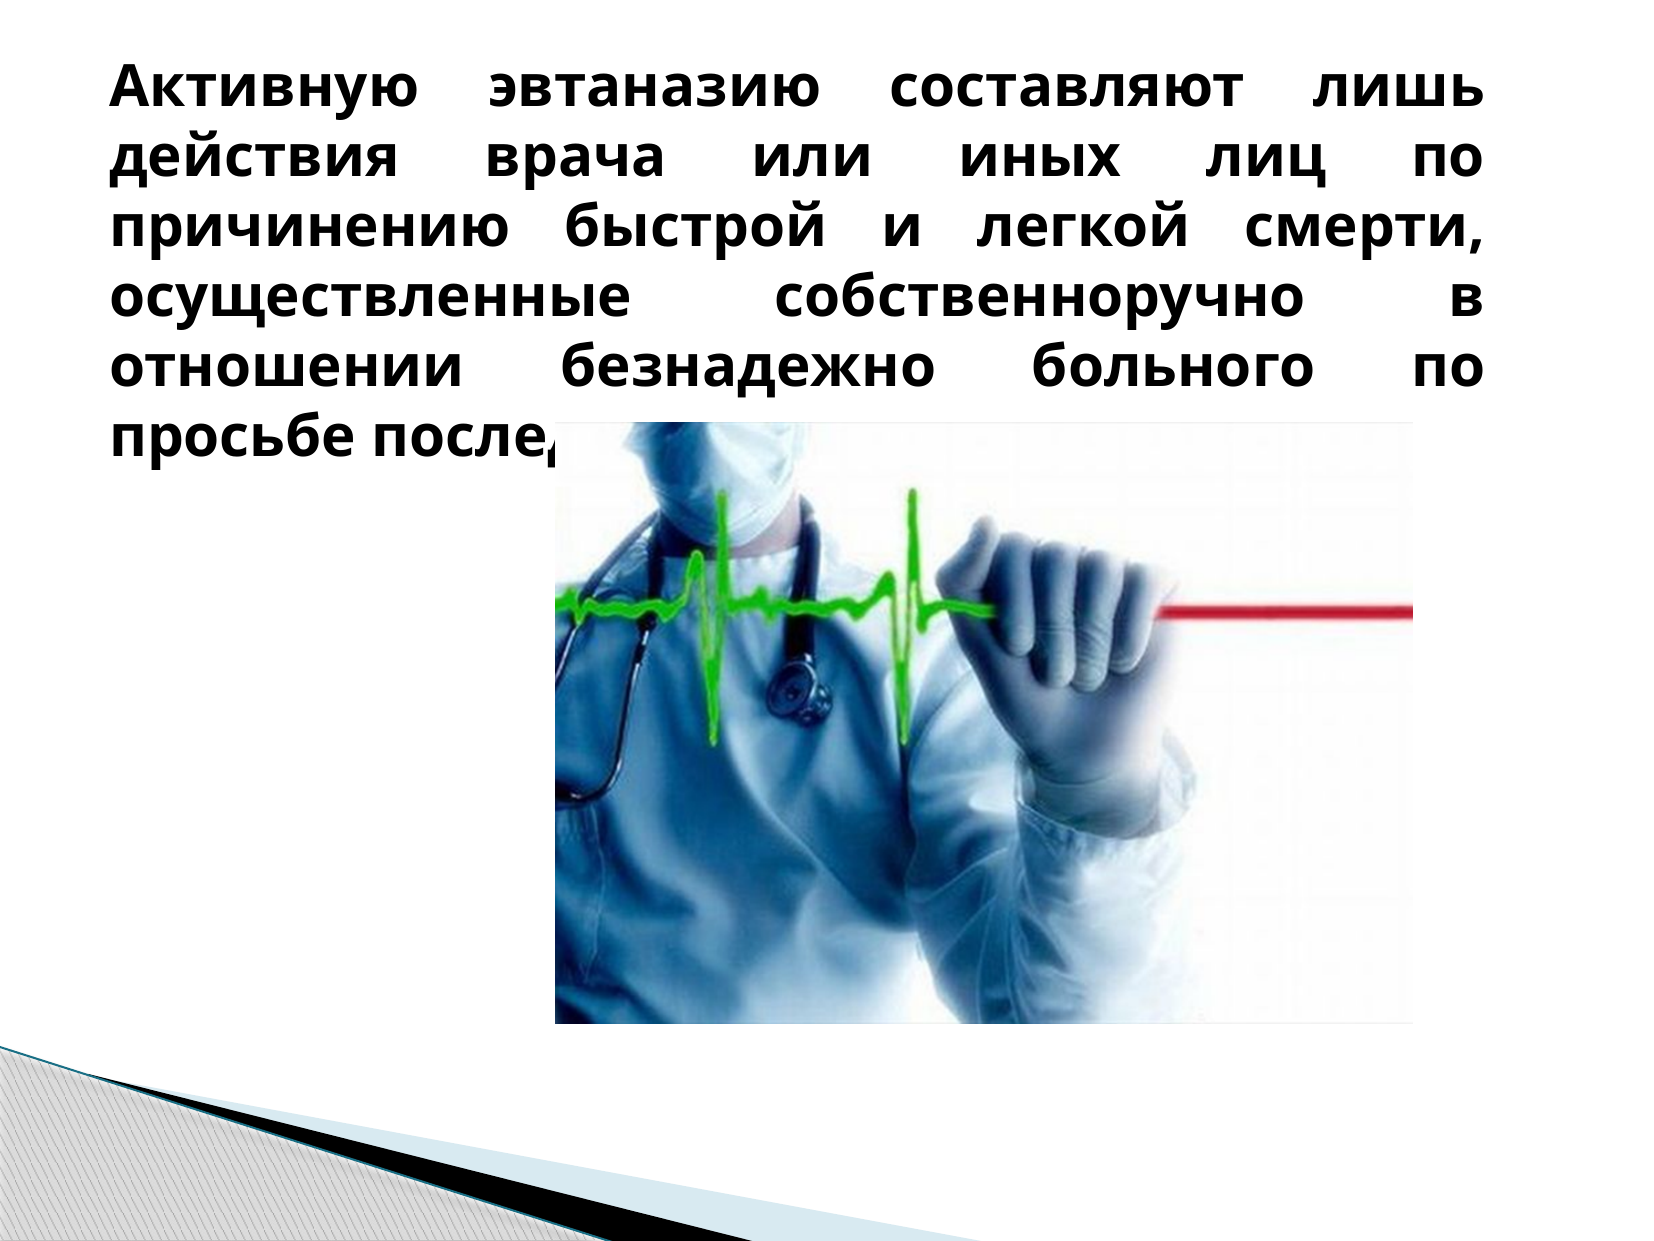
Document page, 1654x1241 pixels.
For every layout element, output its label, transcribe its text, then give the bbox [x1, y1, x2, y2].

picture [554, 422, 1413, 1024]
text_box Активную эвтаназию составляют лишь действия врача или иных лиц по причинению быстрой и легкой смерти, осуществленные собственноручно в отношении безнадежно больного по просьбе последнего. [94, 41, 1501, 546]
